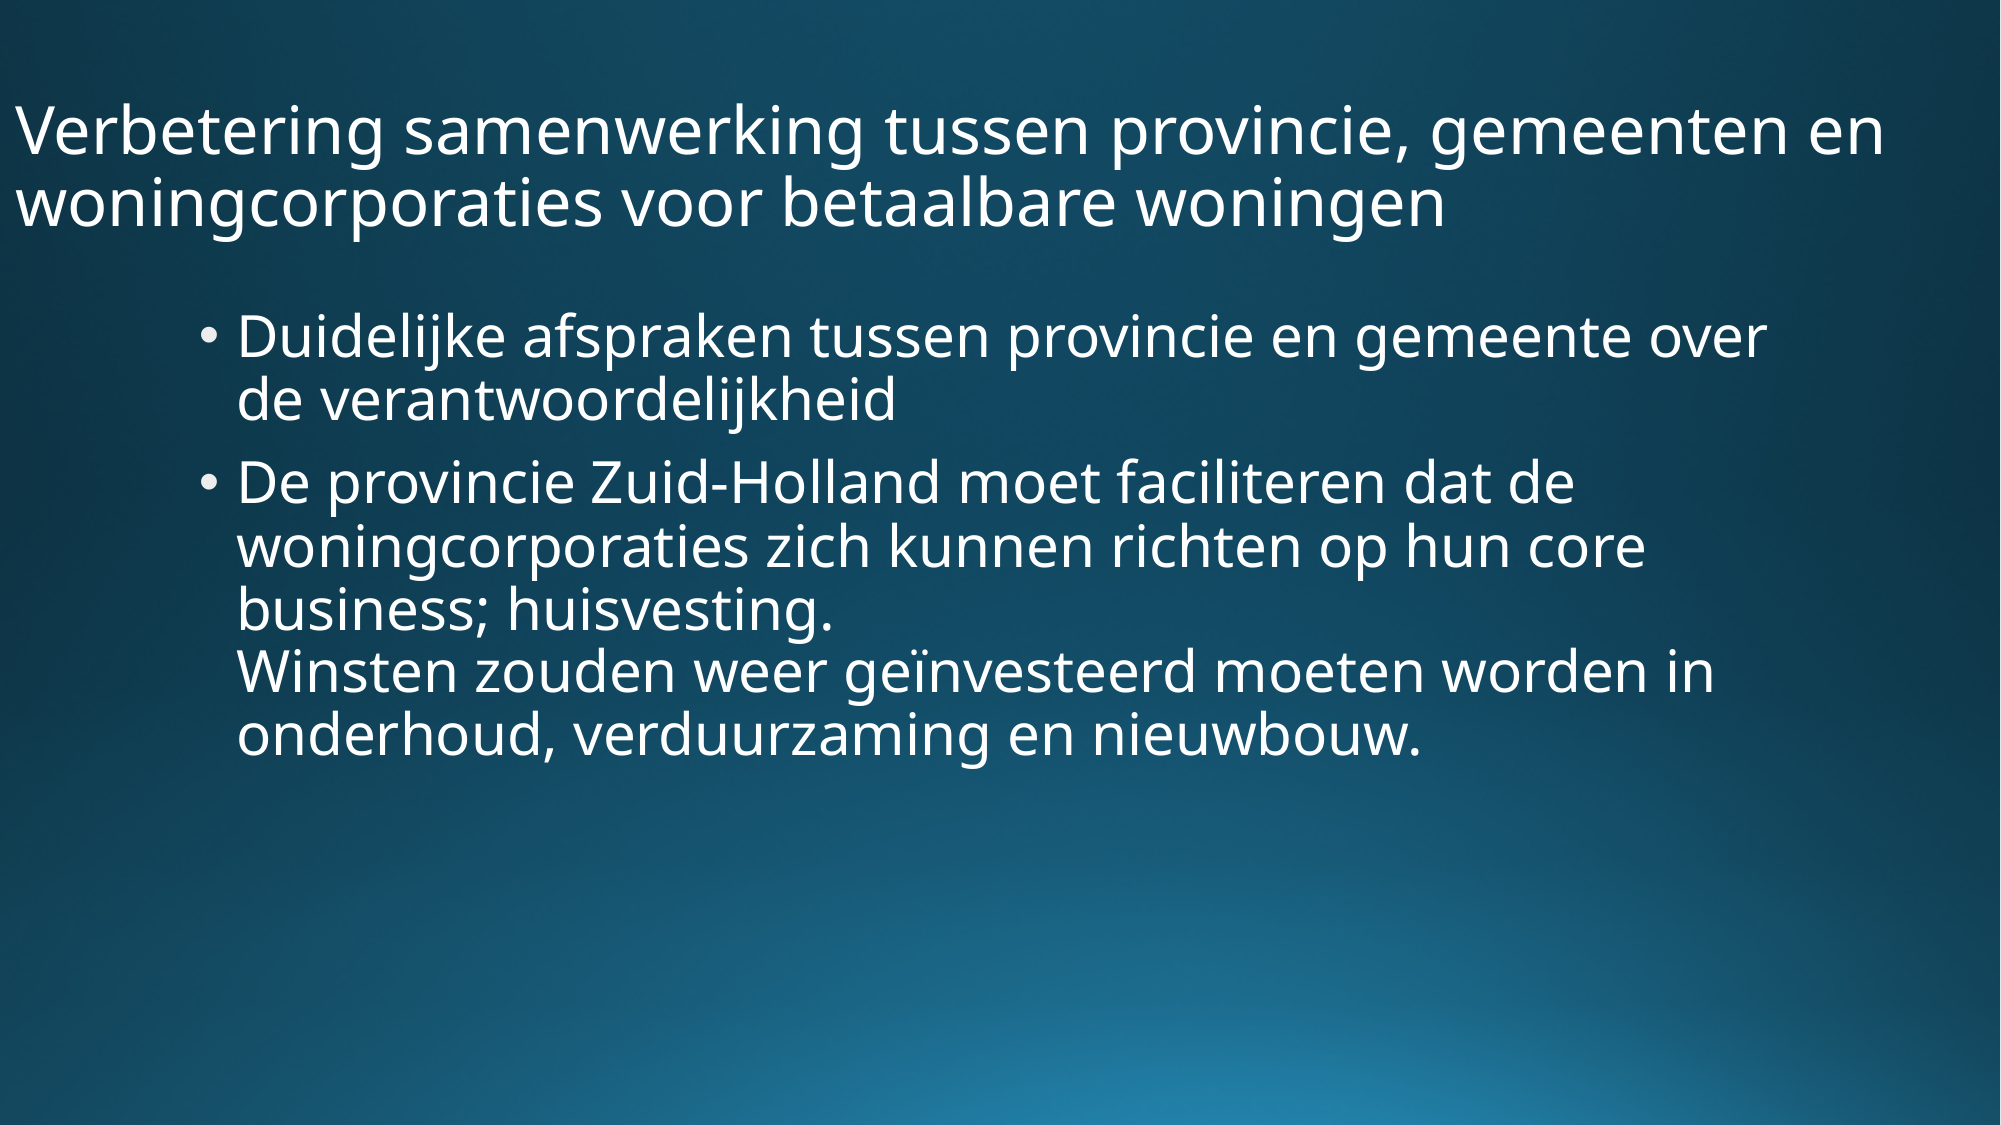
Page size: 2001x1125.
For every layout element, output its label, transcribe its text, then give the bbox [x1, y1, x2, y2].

picture [0, 0, 2001, 1125]
list Duidelijke afspraken tussen provincie en gemeente over de verantwoordelijkheid De provincie Zuid-Holland moet faciliteren dat de woningcorporaties zich kunnen richten op hun core business; huisvesting. Winsten zouden weer geïnvesteerd moeten worden in onderhoud, verduurzaming en nieuwbouw. [183, 299, 1863, 1014]
title Verbetering samenwerking tussen provincie, gemeenten en woningcorporaties voor betaalbare woningen [0, 59, 2000, 278]
